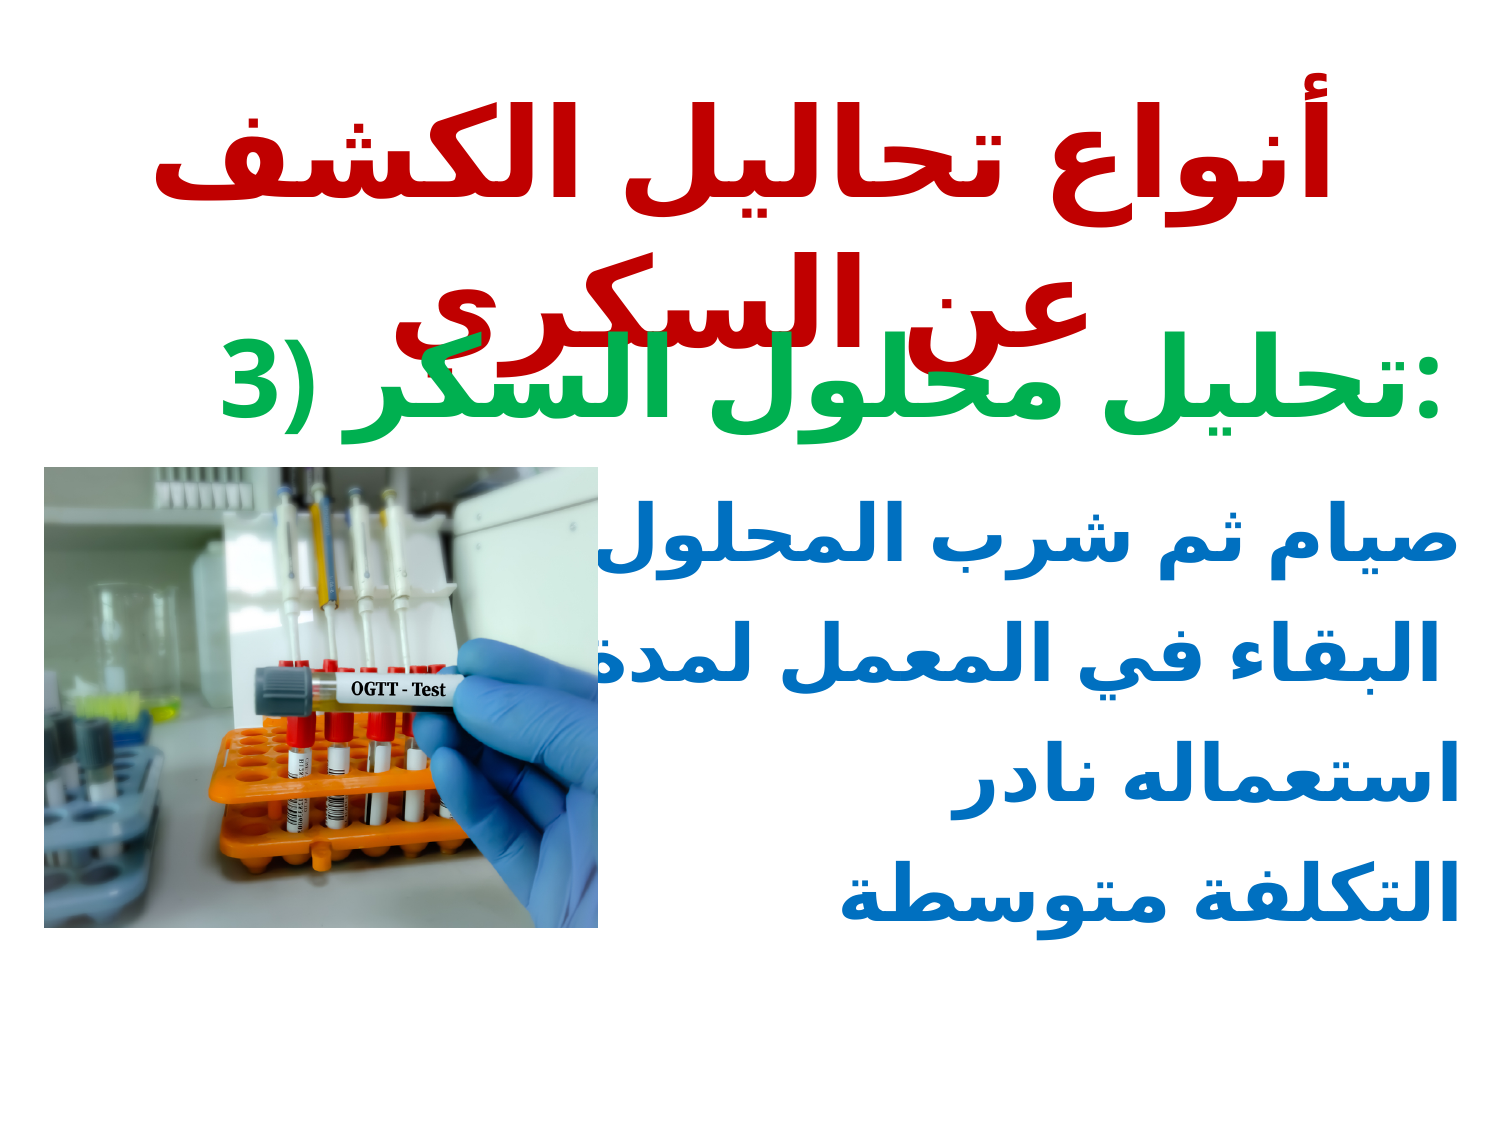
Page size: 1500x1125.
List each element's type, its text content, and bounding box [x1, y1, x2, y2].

text_box أنواع تحاليل الكشف عن السكري [12, 56, 1476, 263]
text_box 3) تحليل محلول السكر: [819, 181, 1481, 563]
text_box [725, 537, 775, 588]
text_box  صيام ثم شرب المحلول  البقاء في المعمل لمدة ساعتين  استعماله نادر  التكلفة متوسطة [312, 631, 1500, 1013]
picture [44, 467, 598, 928]
